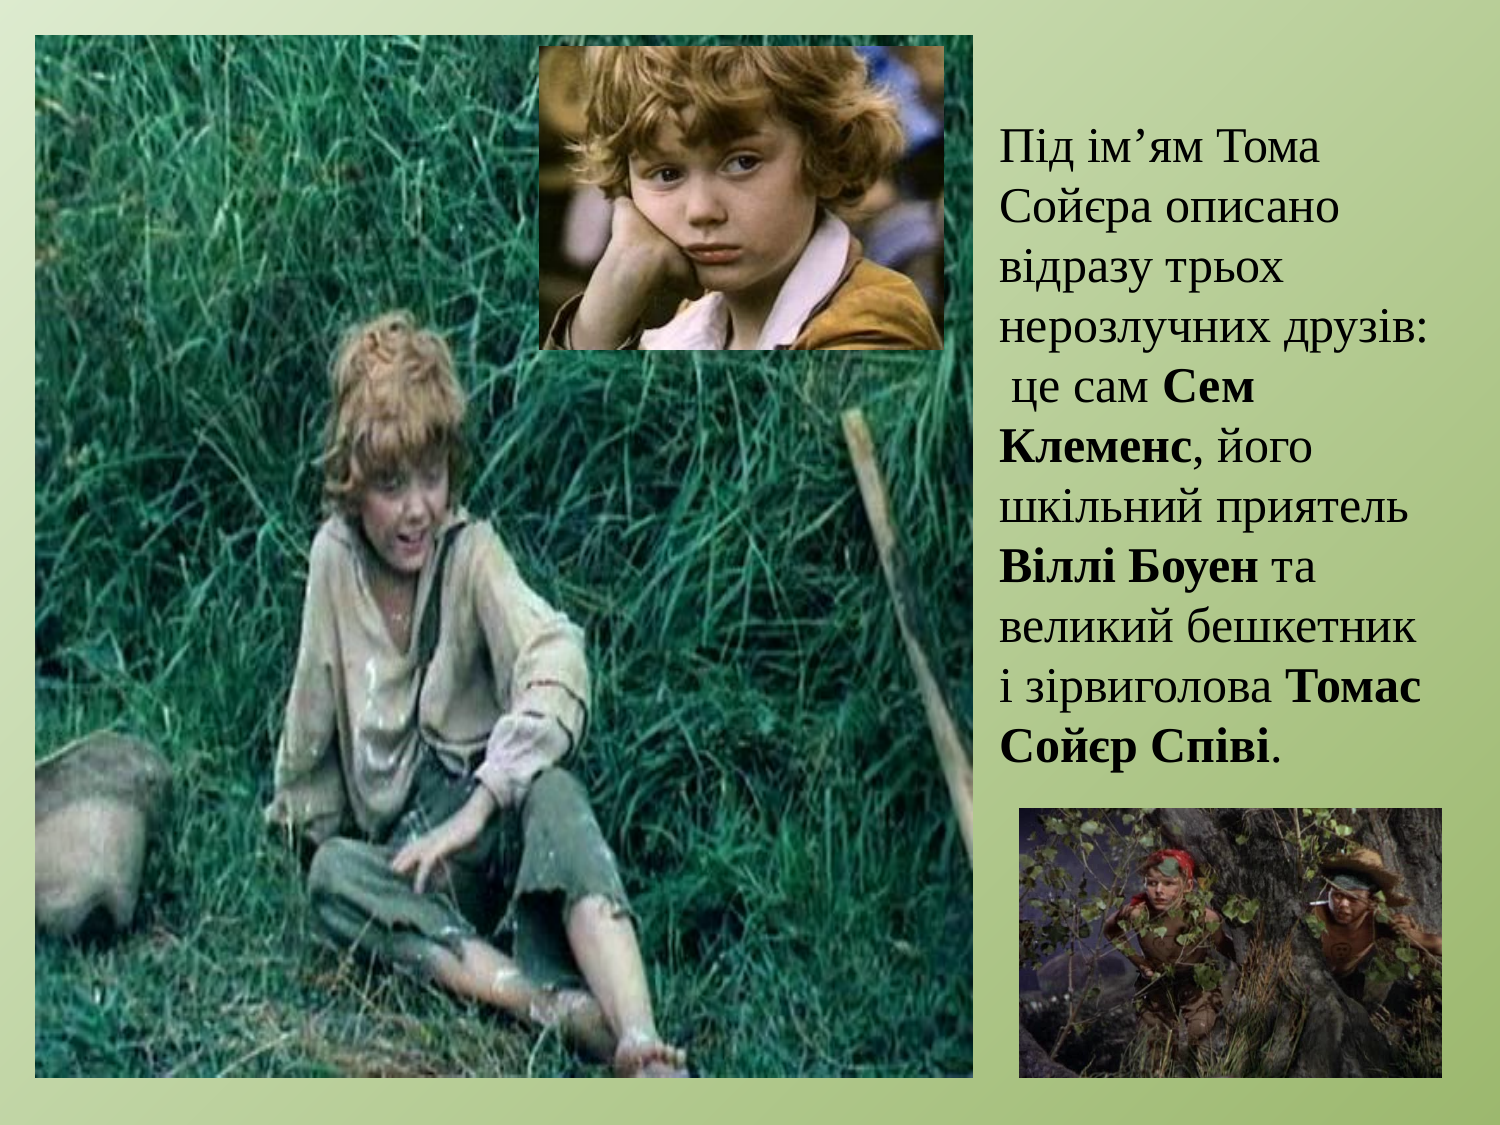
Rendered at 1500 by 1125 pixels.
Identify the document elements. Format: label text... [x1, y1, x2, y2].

text_box Під ім’ям Тома Сойєра описано відразу трьох нерозлучних друзів: це сам Сем Клеменс, його шкільний приятель Віллі Боуен та великий бешкетник і зірвиголова Томас Сойєр Співі. [984, 105, 1454, 781]
picture [1019, 808, 1442, 1079]
picture [34, 34, 973, 1079]
